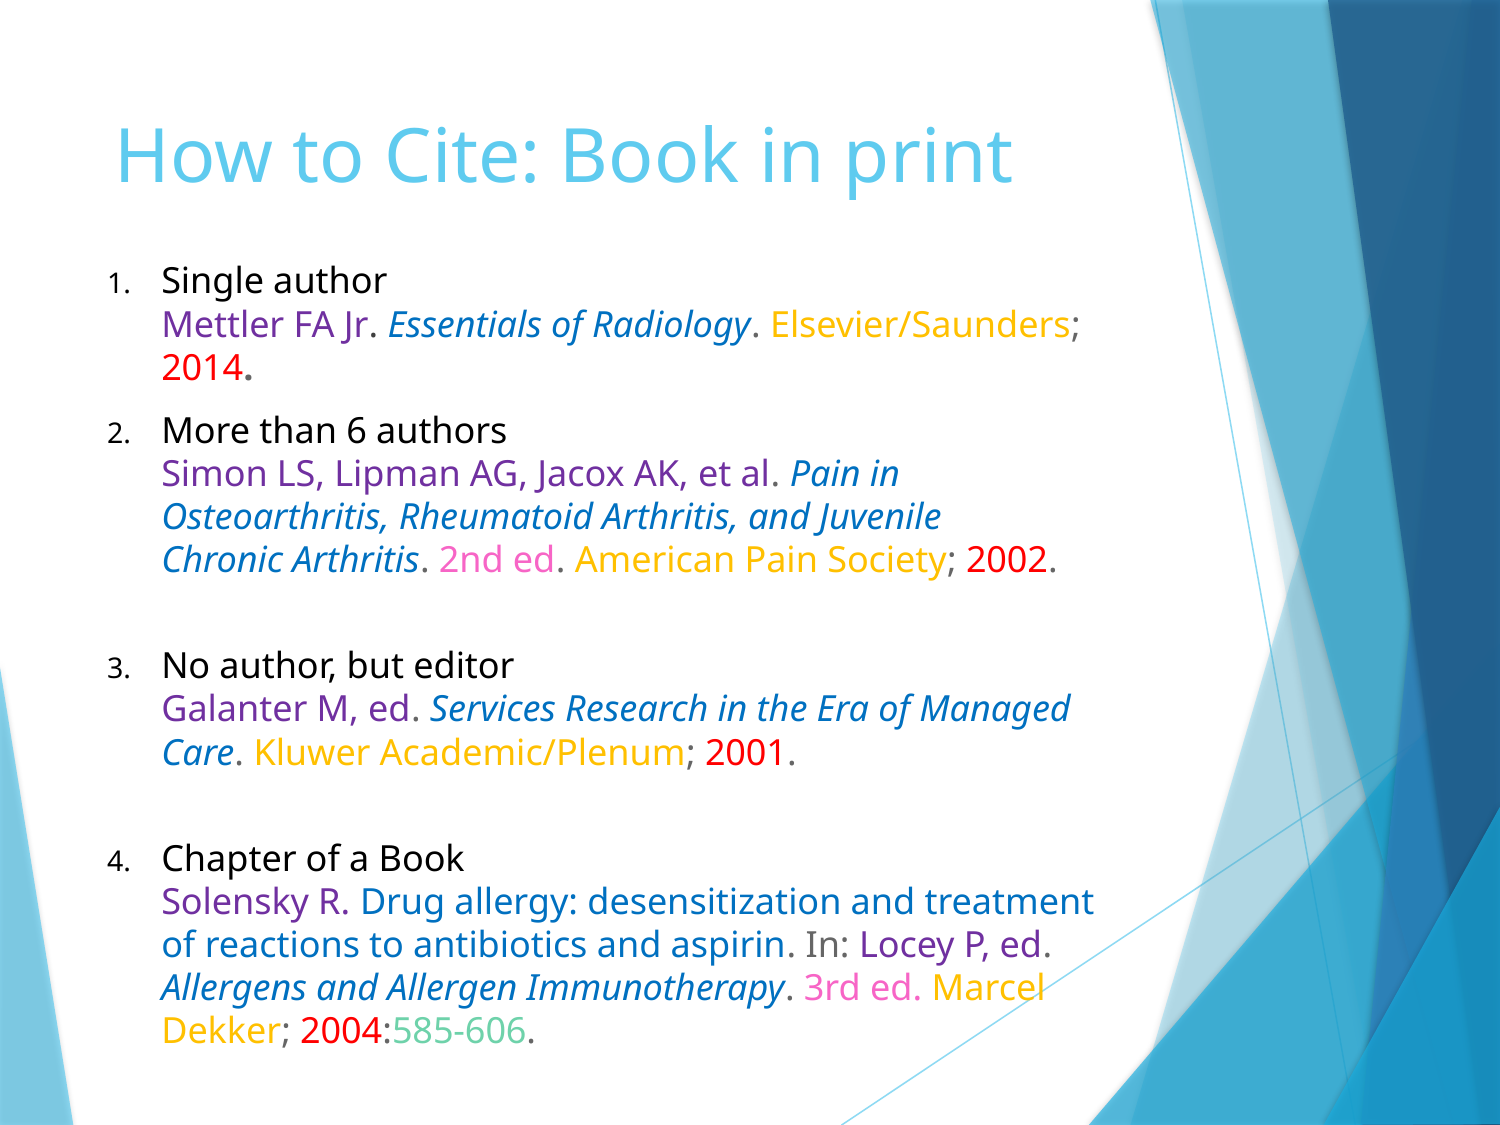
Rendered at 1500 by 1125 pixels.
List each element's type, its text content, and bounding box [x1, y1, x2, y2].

title How to Cite: Book in print [99, 99, 1142, 317]
list Single author Mettler FA Jr. Essentials of Radiology. Elsevier/Saunders; 2014. More than 6 authors Simon LS, Lipman AG, Jacox AK, et al. Pain in Osteoarthritis, Rheumatoid Arthritis, and Juvenile Chronic Arthritis. 2nd ed. American Pain Society; 2002. No author, but editor Galanter M, ed. Services Research in the Era of Managed Care. Kluwer Academic/Plenum; 2001. Chapter of a Book Solensky R. Drug allergy: desensitization and treatment of reactions to antibiotics and aspirin. In: Locey P, ed. Allergens and Allergen Immunotherapy. 3rd ed. Marcel Dekker; 2004:585-606. [75, 187, 1117, 1075]
